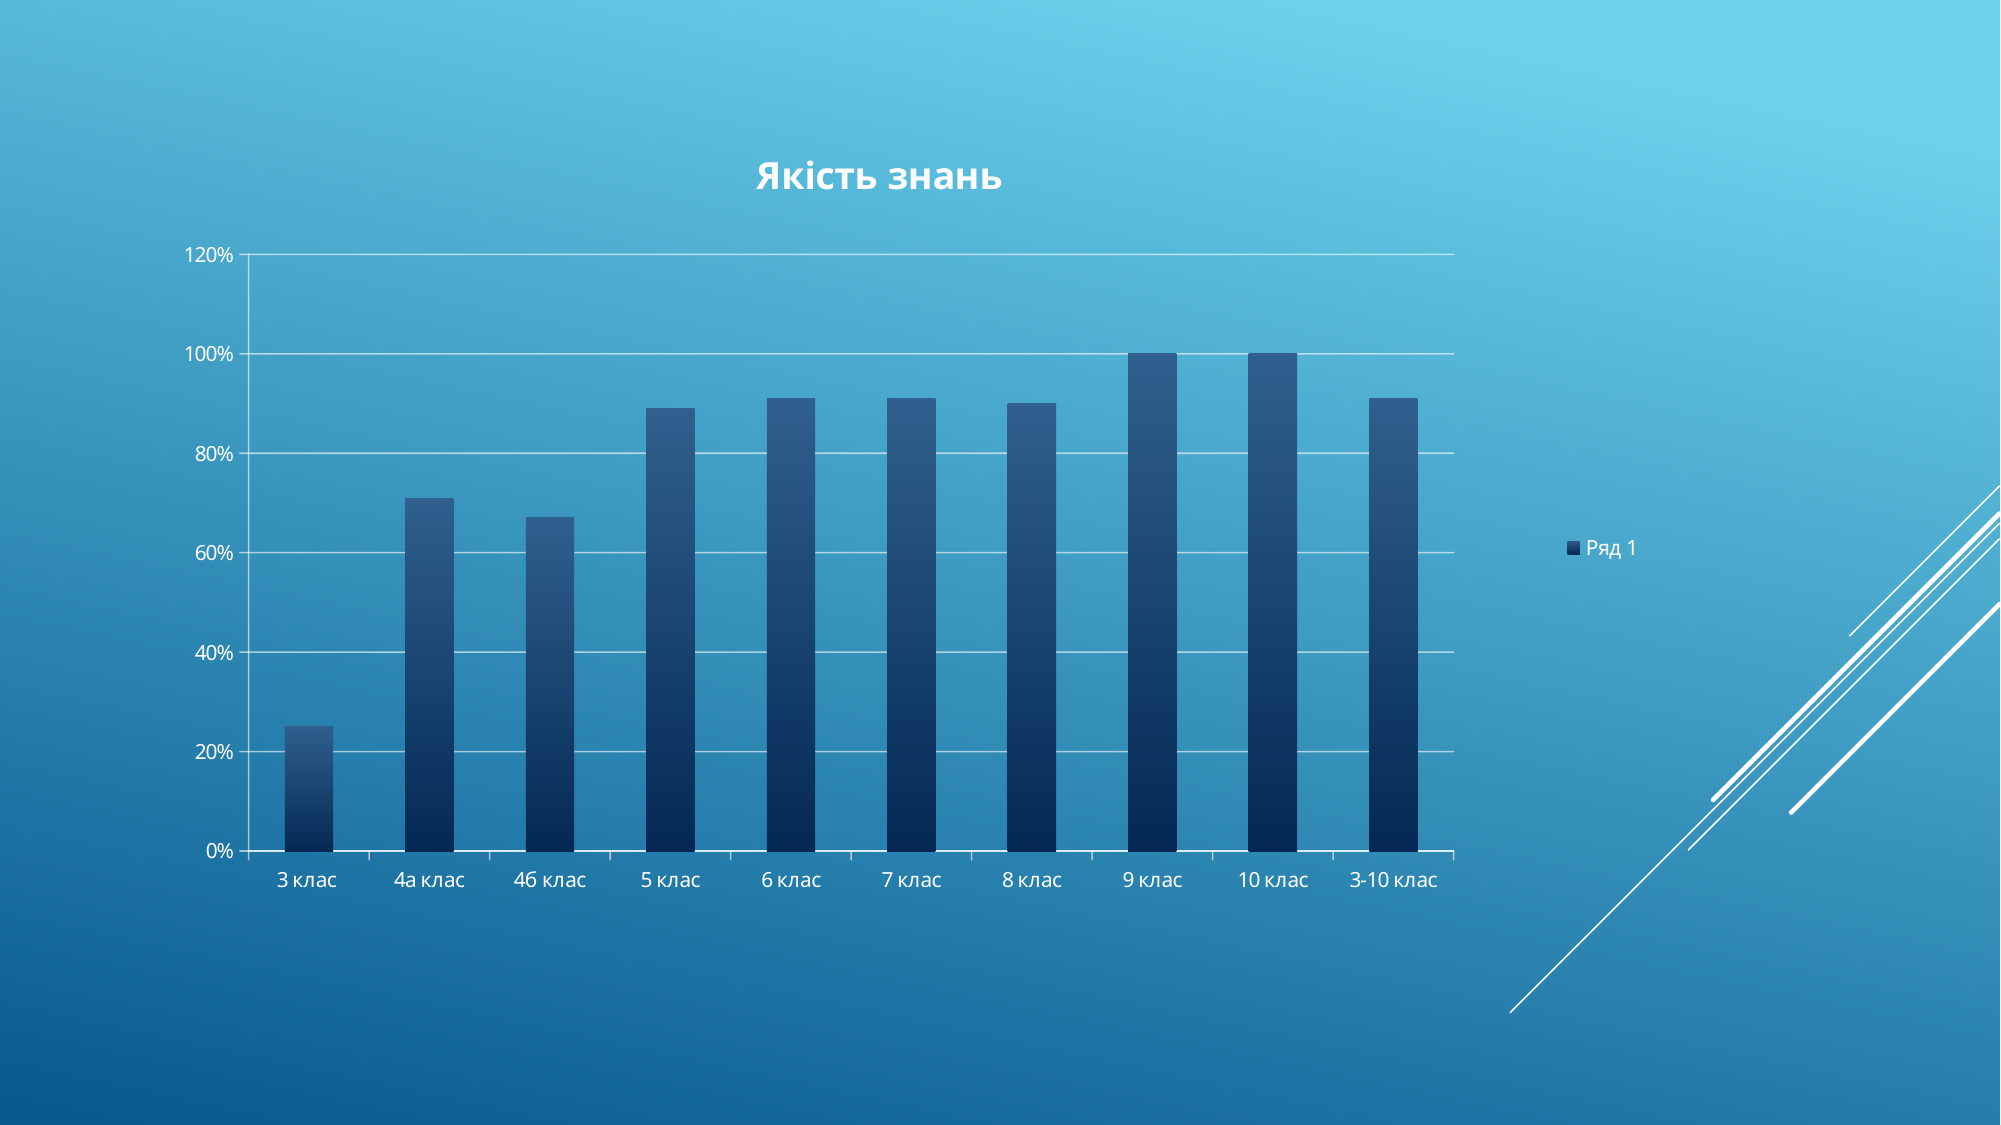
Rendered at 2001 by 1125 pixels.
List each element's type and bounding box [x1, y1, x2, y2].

chart [111, 112, 1658, 984]
